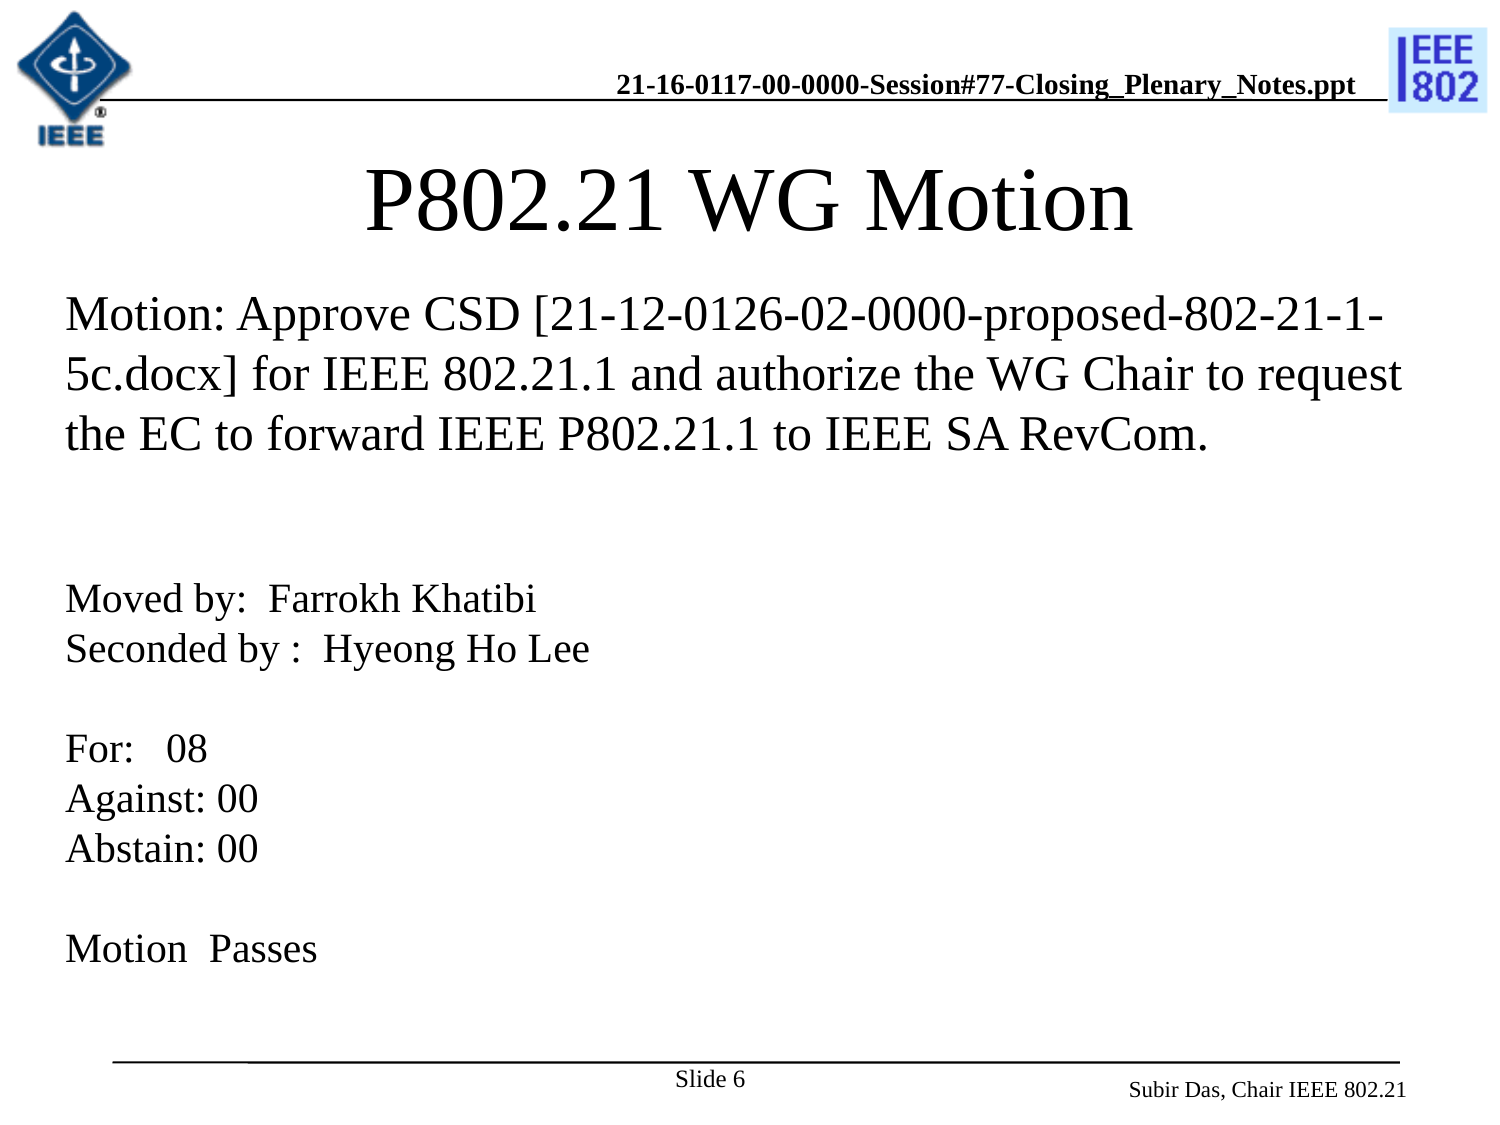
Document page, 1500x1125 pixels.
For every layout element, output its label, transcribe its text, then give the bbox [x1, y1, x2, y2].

picture [12, 9, 137, 150]
text_box Motion: Approve CSD [21-12-0126-02-0000-proposed-802-21-1-5c.docx] for IEEE 802.21.1 and authorize the WG Chair to request the EC to forward IEEE P802.21.1 to IEEE SA RevCom. Moved by: Farrokh Khatibi Seconded by : Hyeong Ho Lee For: 08 Against: 00 Abstain: 00 Motion Passes [49, 273, 1475, 979]
picture [1374, 9, 1499, 138]
slide_number Subir Das, Chair IEEE 802.21 [1128, 1074, 1409, 1103]
text_box Slide 6 [675, 1062, 838, 1093]
title P802.21 WG Motion [112, 137, 1388, 251]
